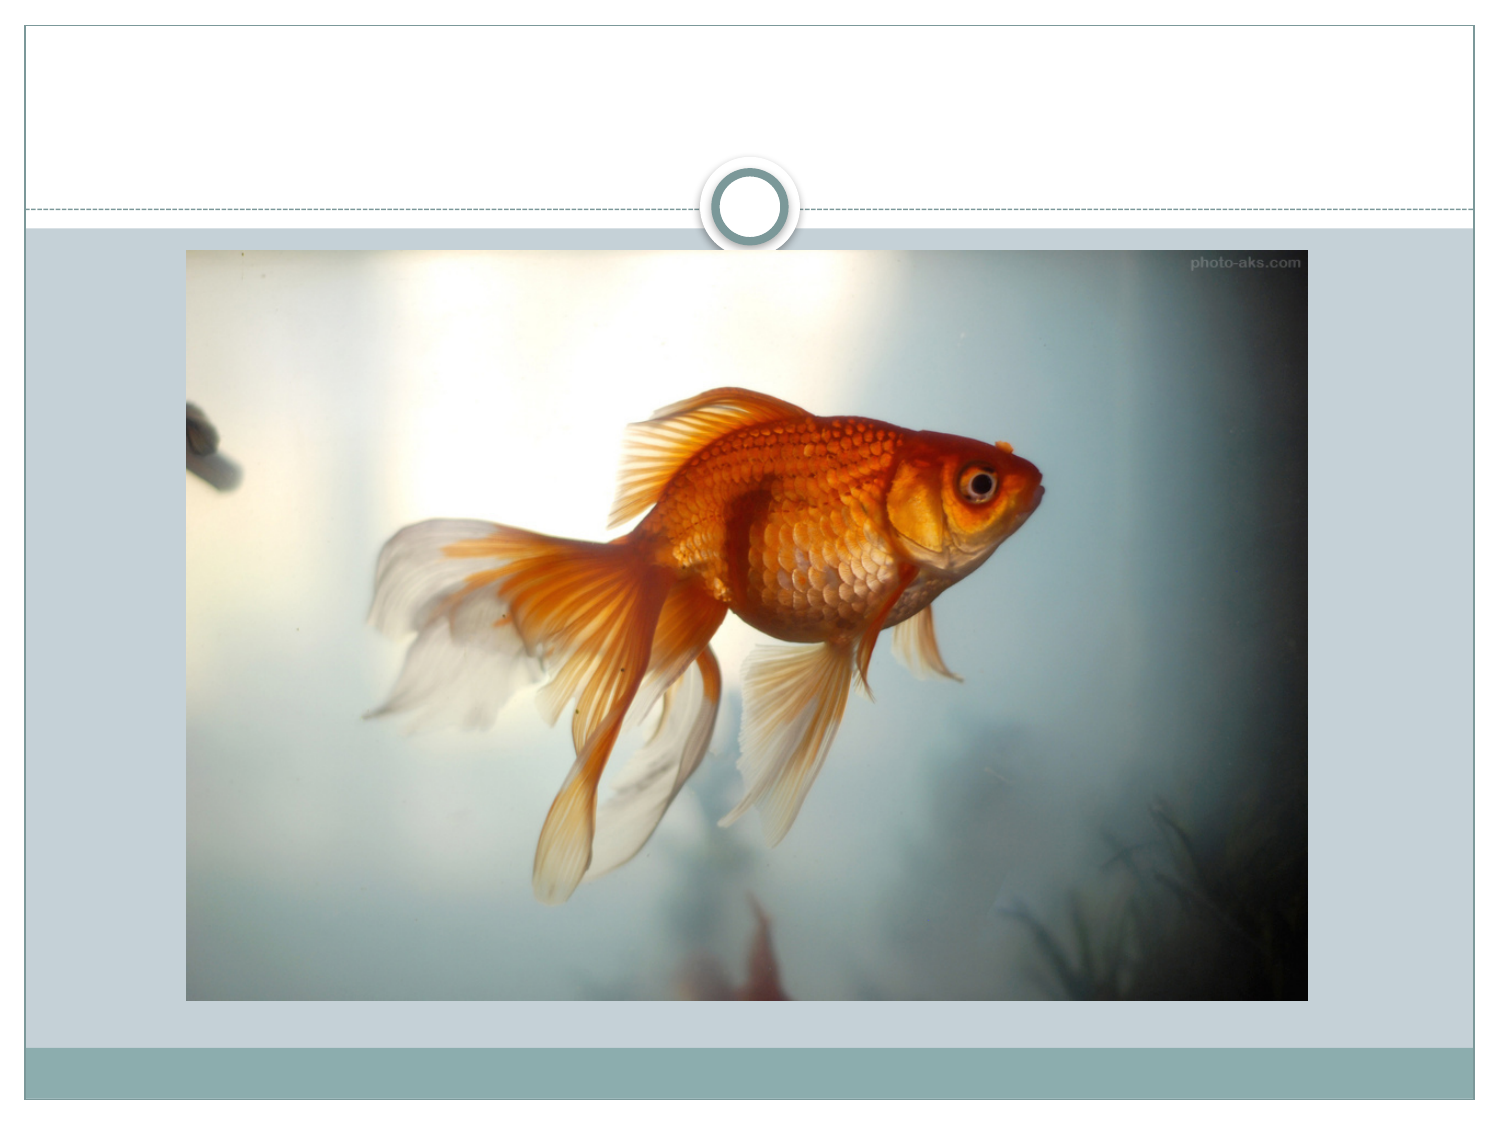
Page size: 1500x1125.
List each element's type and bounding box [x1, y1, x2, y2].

list [186, 250, 1308, 1001]
